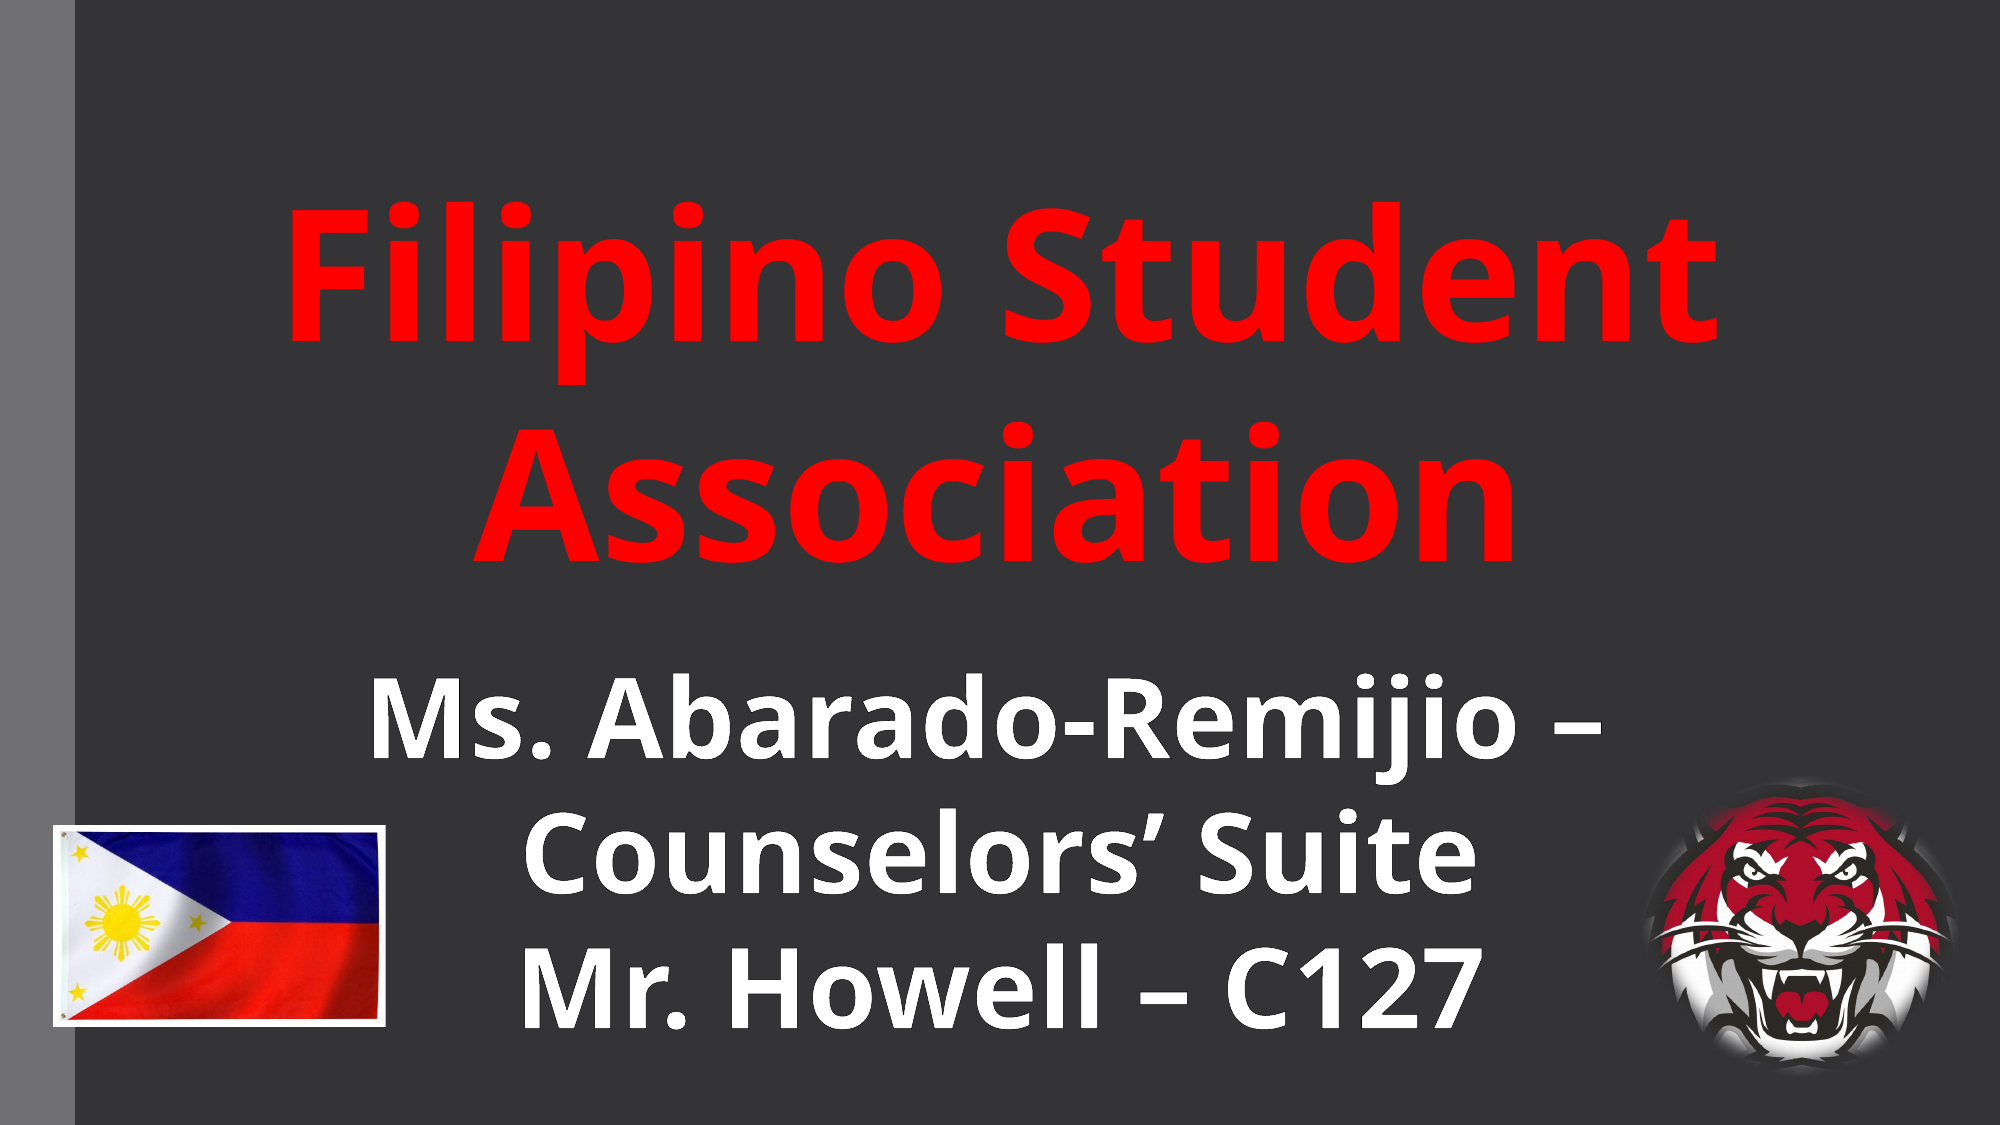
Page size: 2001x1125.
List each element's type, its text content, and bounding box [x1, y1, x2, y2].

picture [1637, 771, 1964, 1081]
text_box Filipino Student Association [131, 150, 1869, 741]
picture [52, 825, 386, 1028]
text_box Ms. Abarado-Remijio – Counselors’ Suite Mr. Howell – C127 [348, 638, 1652, 1059]
